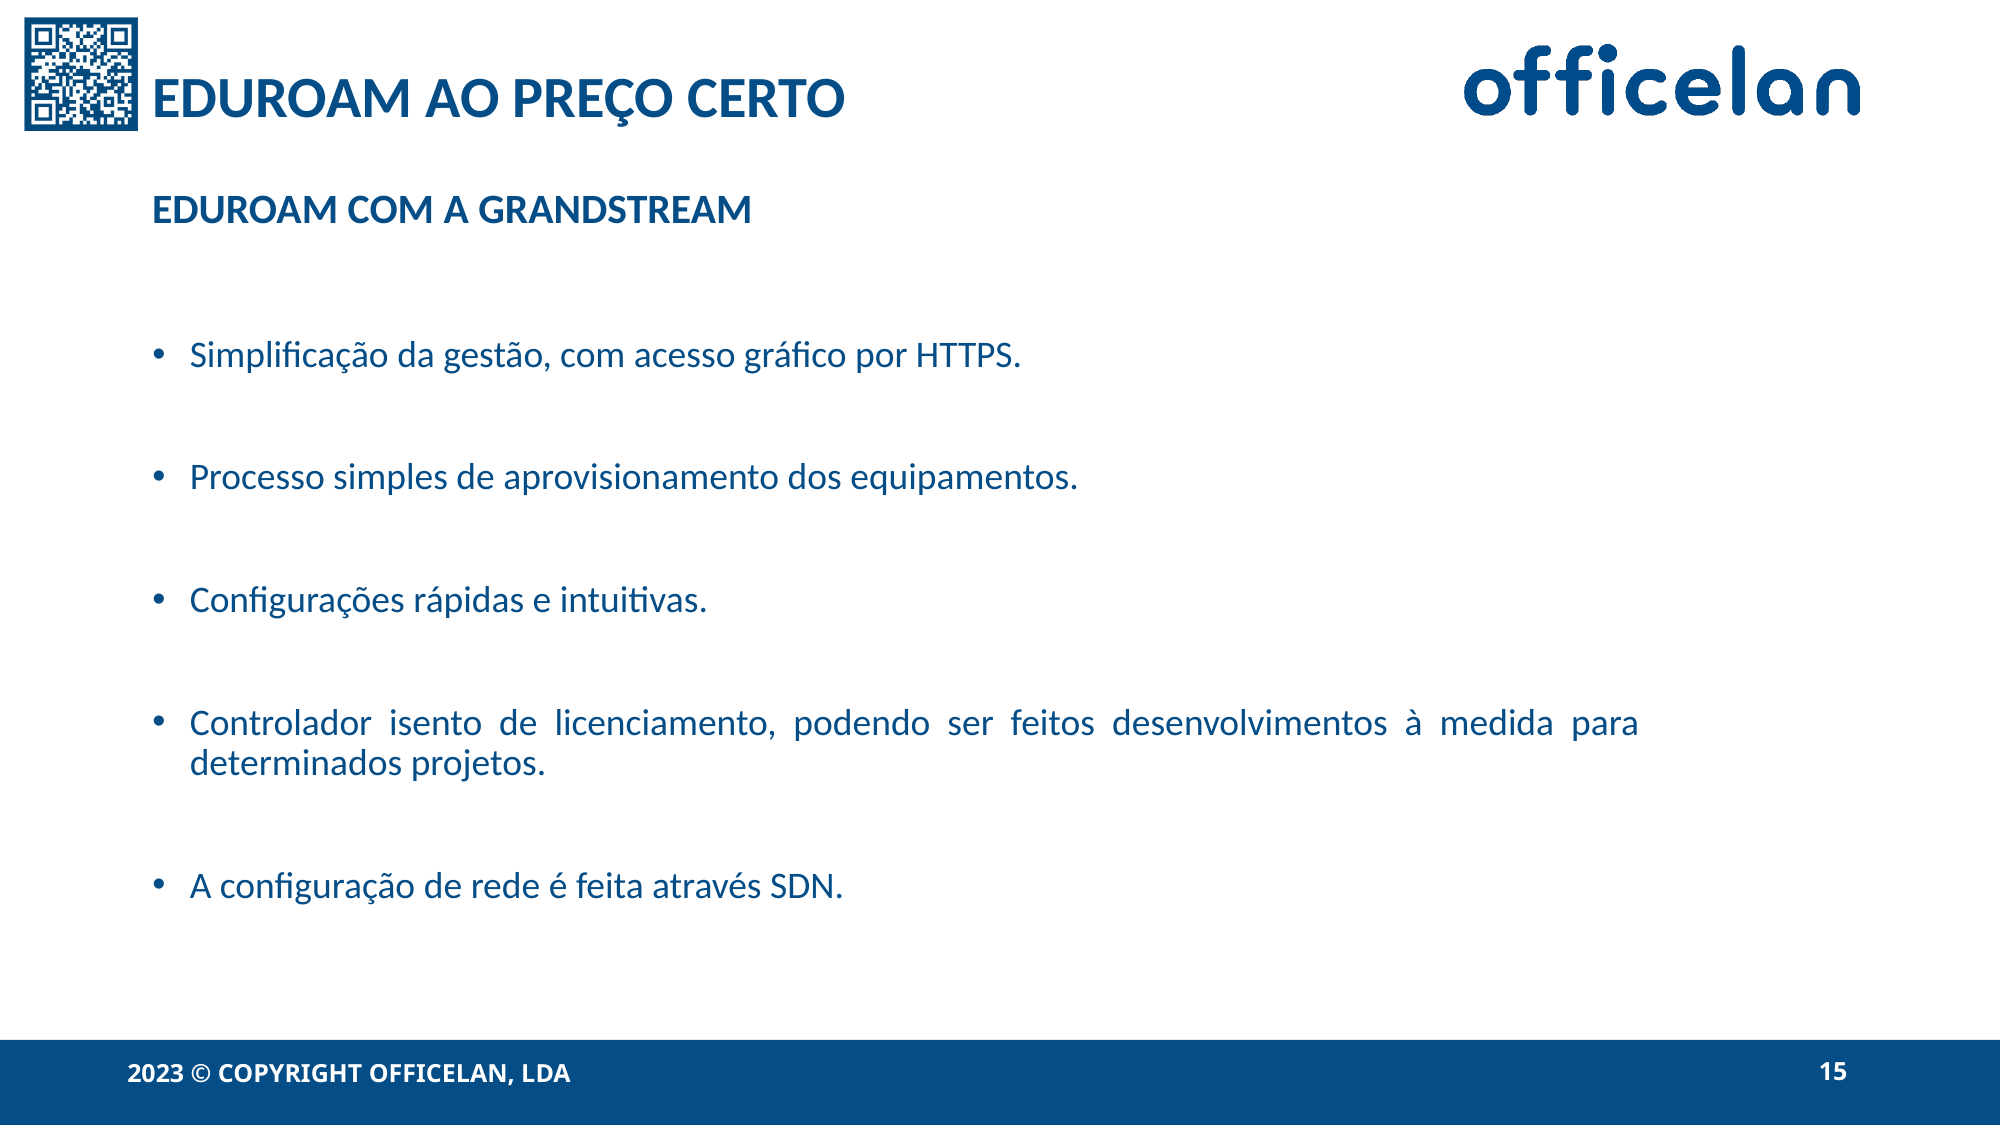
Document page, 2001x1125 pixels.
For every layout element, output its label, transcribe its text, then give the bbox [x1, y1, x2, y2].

slide_number 15 [1412, 1042, 1863, 1103]
picture [24, 17, 138, 131]
text_box eduroam com a Grandstream [137, 180, 1319, 266]
footer 2023 © COPYRIGHT OFFICELAN, LDA [112, 1042, 788, 1103]
picture [1462, 0, 1863, 140]
list Eduroam ao preço certo [137, 59, 1319, 145]
list Simplificação da gestão, com acesso gráfico por HTTPS. Processo simples de aprovisionamento dos equipamentos. Configurações rápidas e intuitivas. Controlador isento de licenciamento, podendo ser feitos desenvolvimentos à medida para determinados projetos. A configuração de rede é feita através SDN. [137, 327, 1656, 978]
